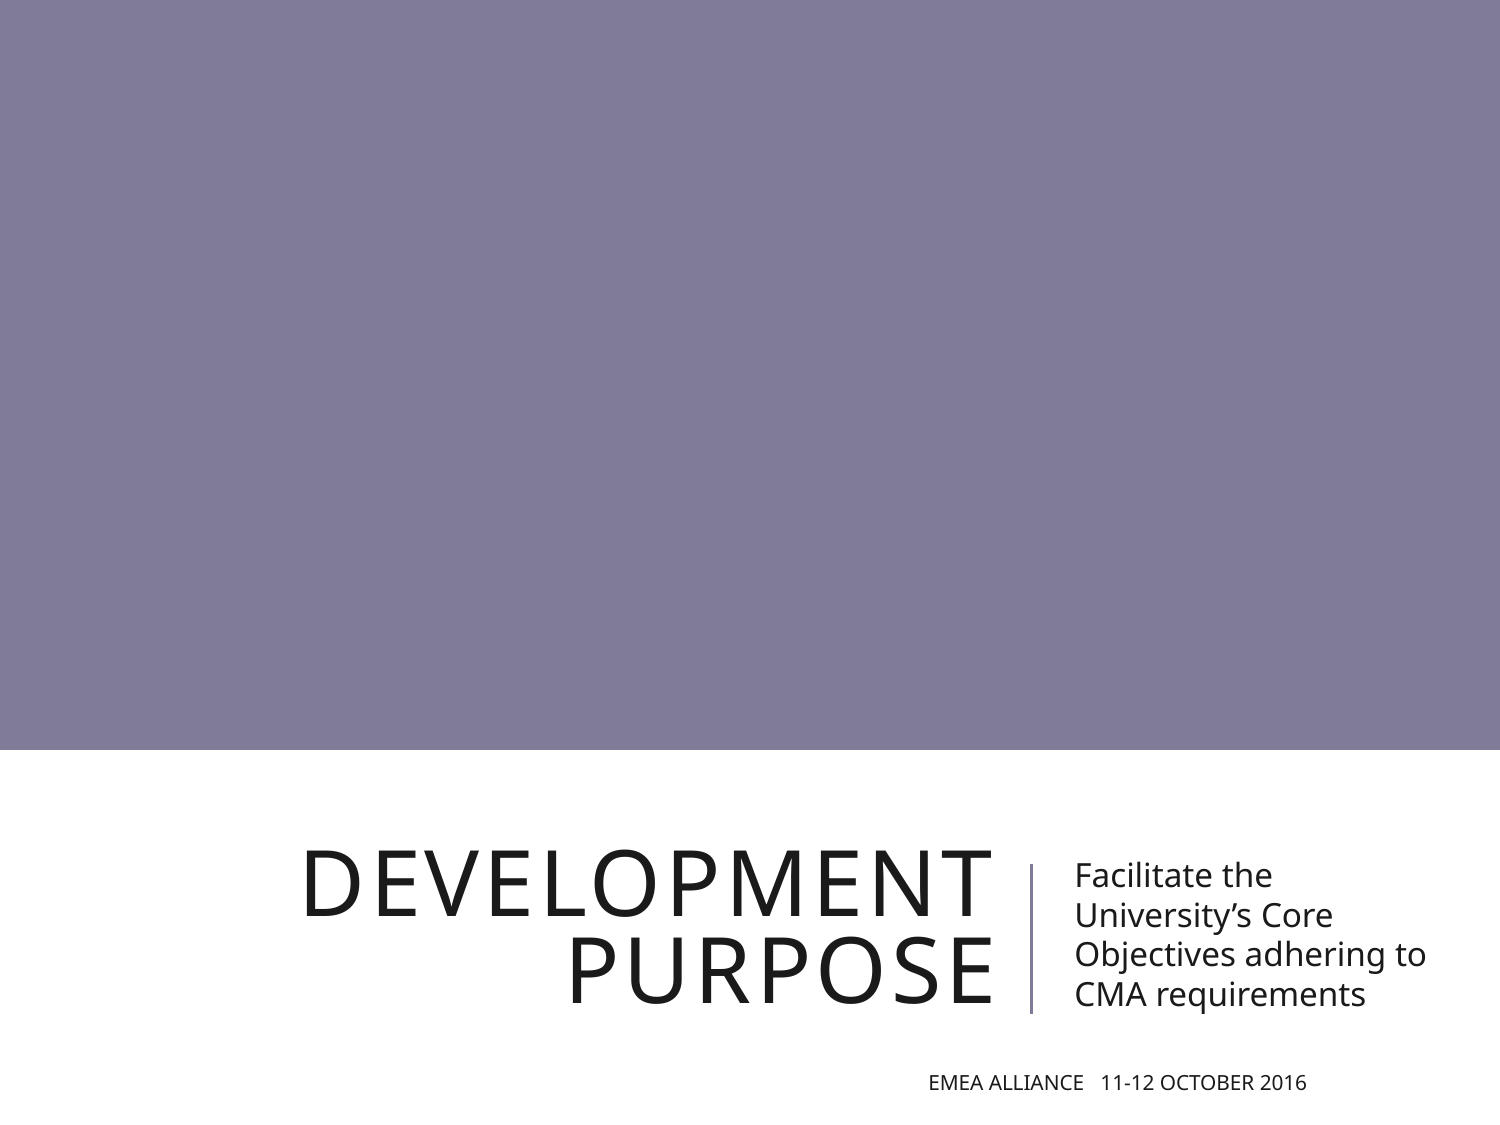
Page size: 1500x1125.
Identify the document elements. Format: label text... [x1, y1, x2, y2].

subtitle Facilitate the University’s Core Objectives adhering to CMA requirements [1059, 813, 1454, 1054]
footer EMEA Alliance 11-12 October 2016 [595, 1061, 1322, 1107]
title Development Purpose [56, 813, 1013, 1054]
